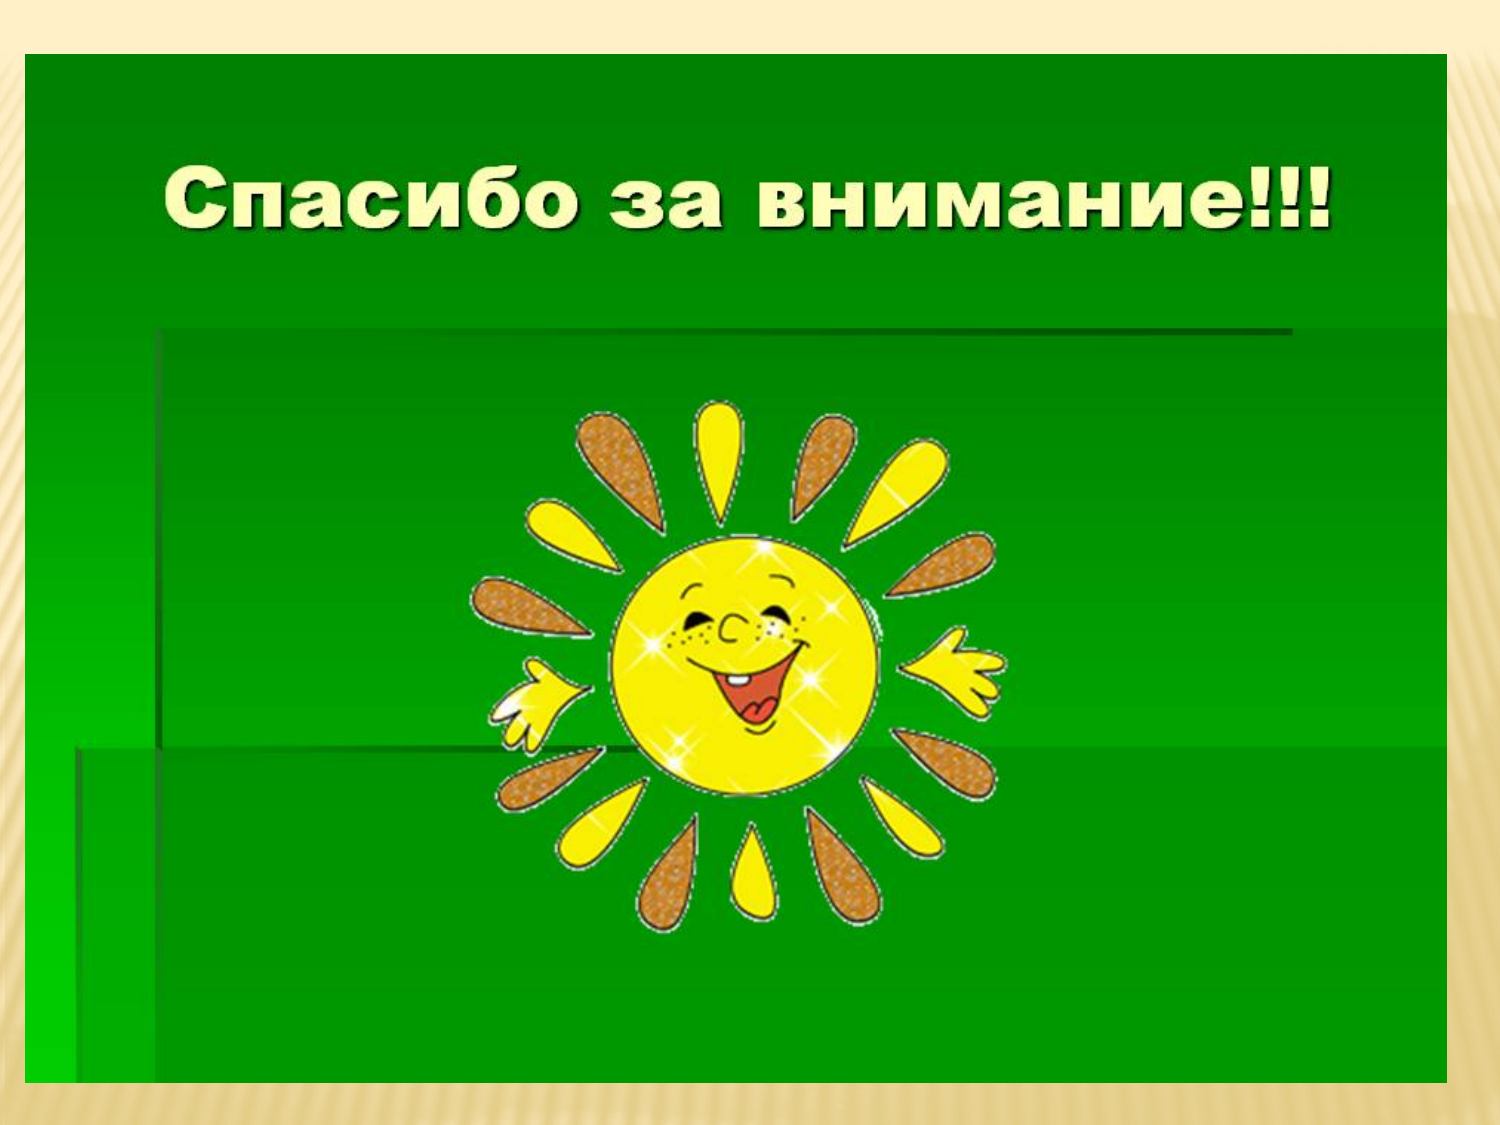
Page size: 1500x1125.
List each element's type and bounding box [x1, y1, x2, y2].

picture [25, 54, 1448, 1083]
